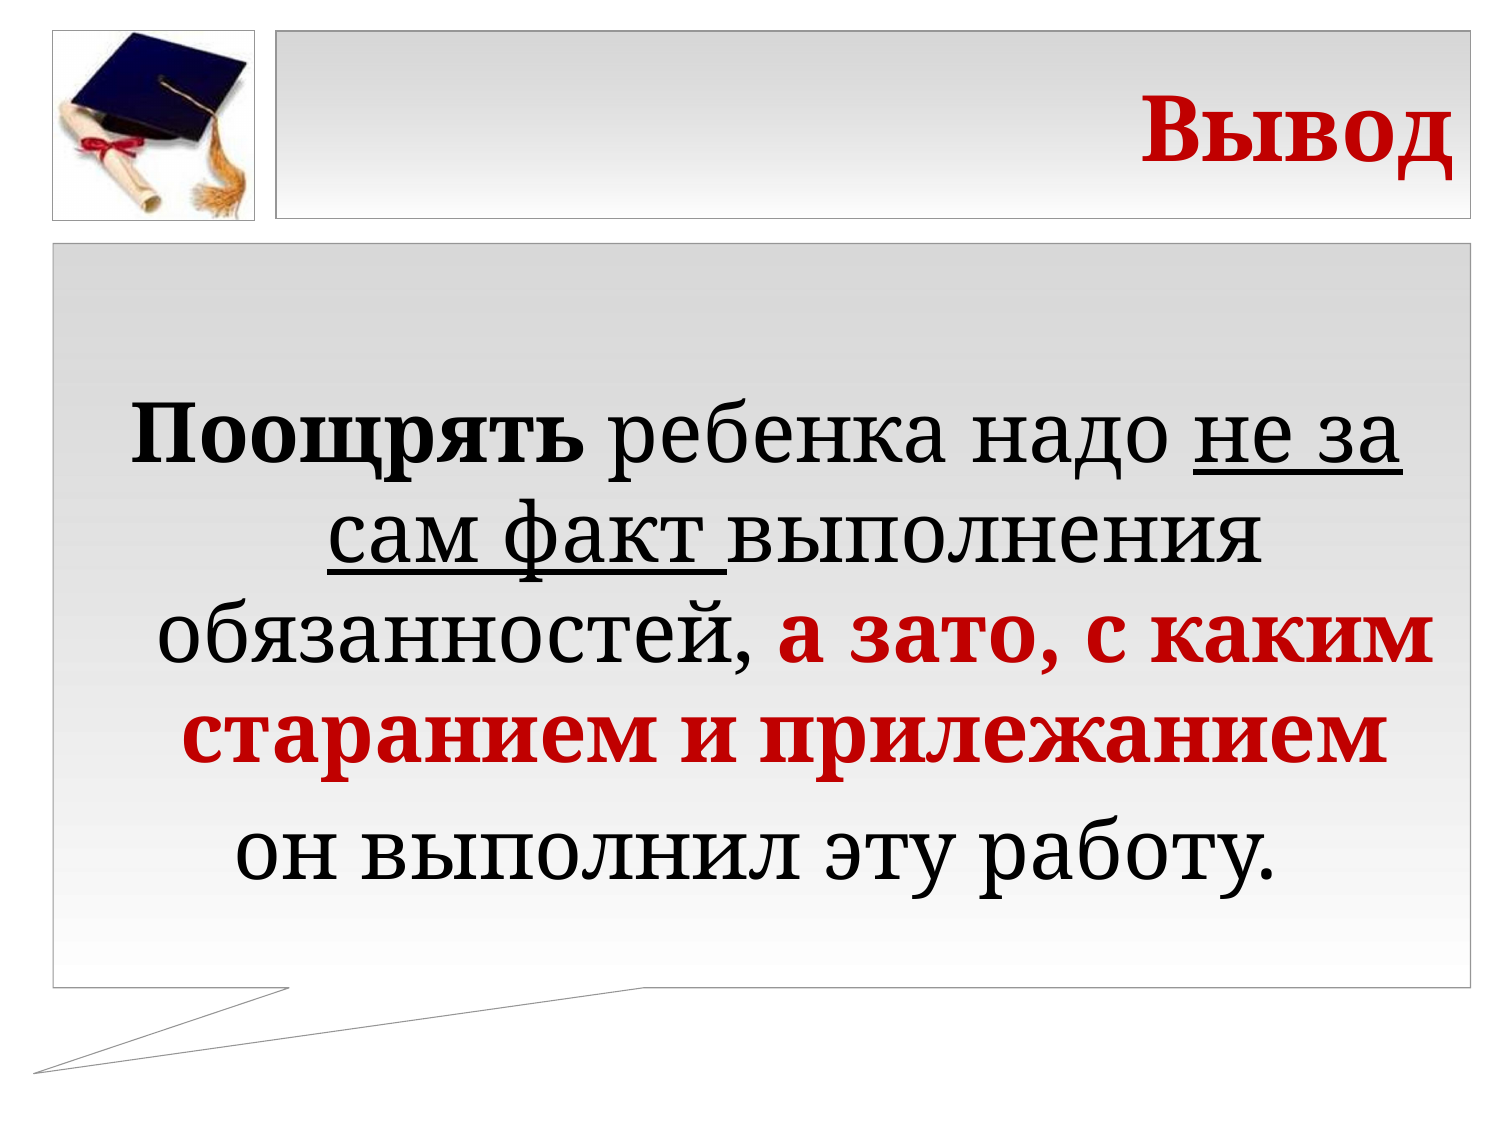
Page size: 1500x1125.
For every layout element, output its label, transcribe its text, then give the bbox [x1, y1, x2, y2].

list Поощрять ребенка надо не за сам факт выполнения обязанностей, а зато, с каким старанием и прилежанием он выполнил эту работу. [74, 255, 1460, 1036]
picture [53, 31, 254, 220]
title Вывод [275, 30, 1471, 219]
